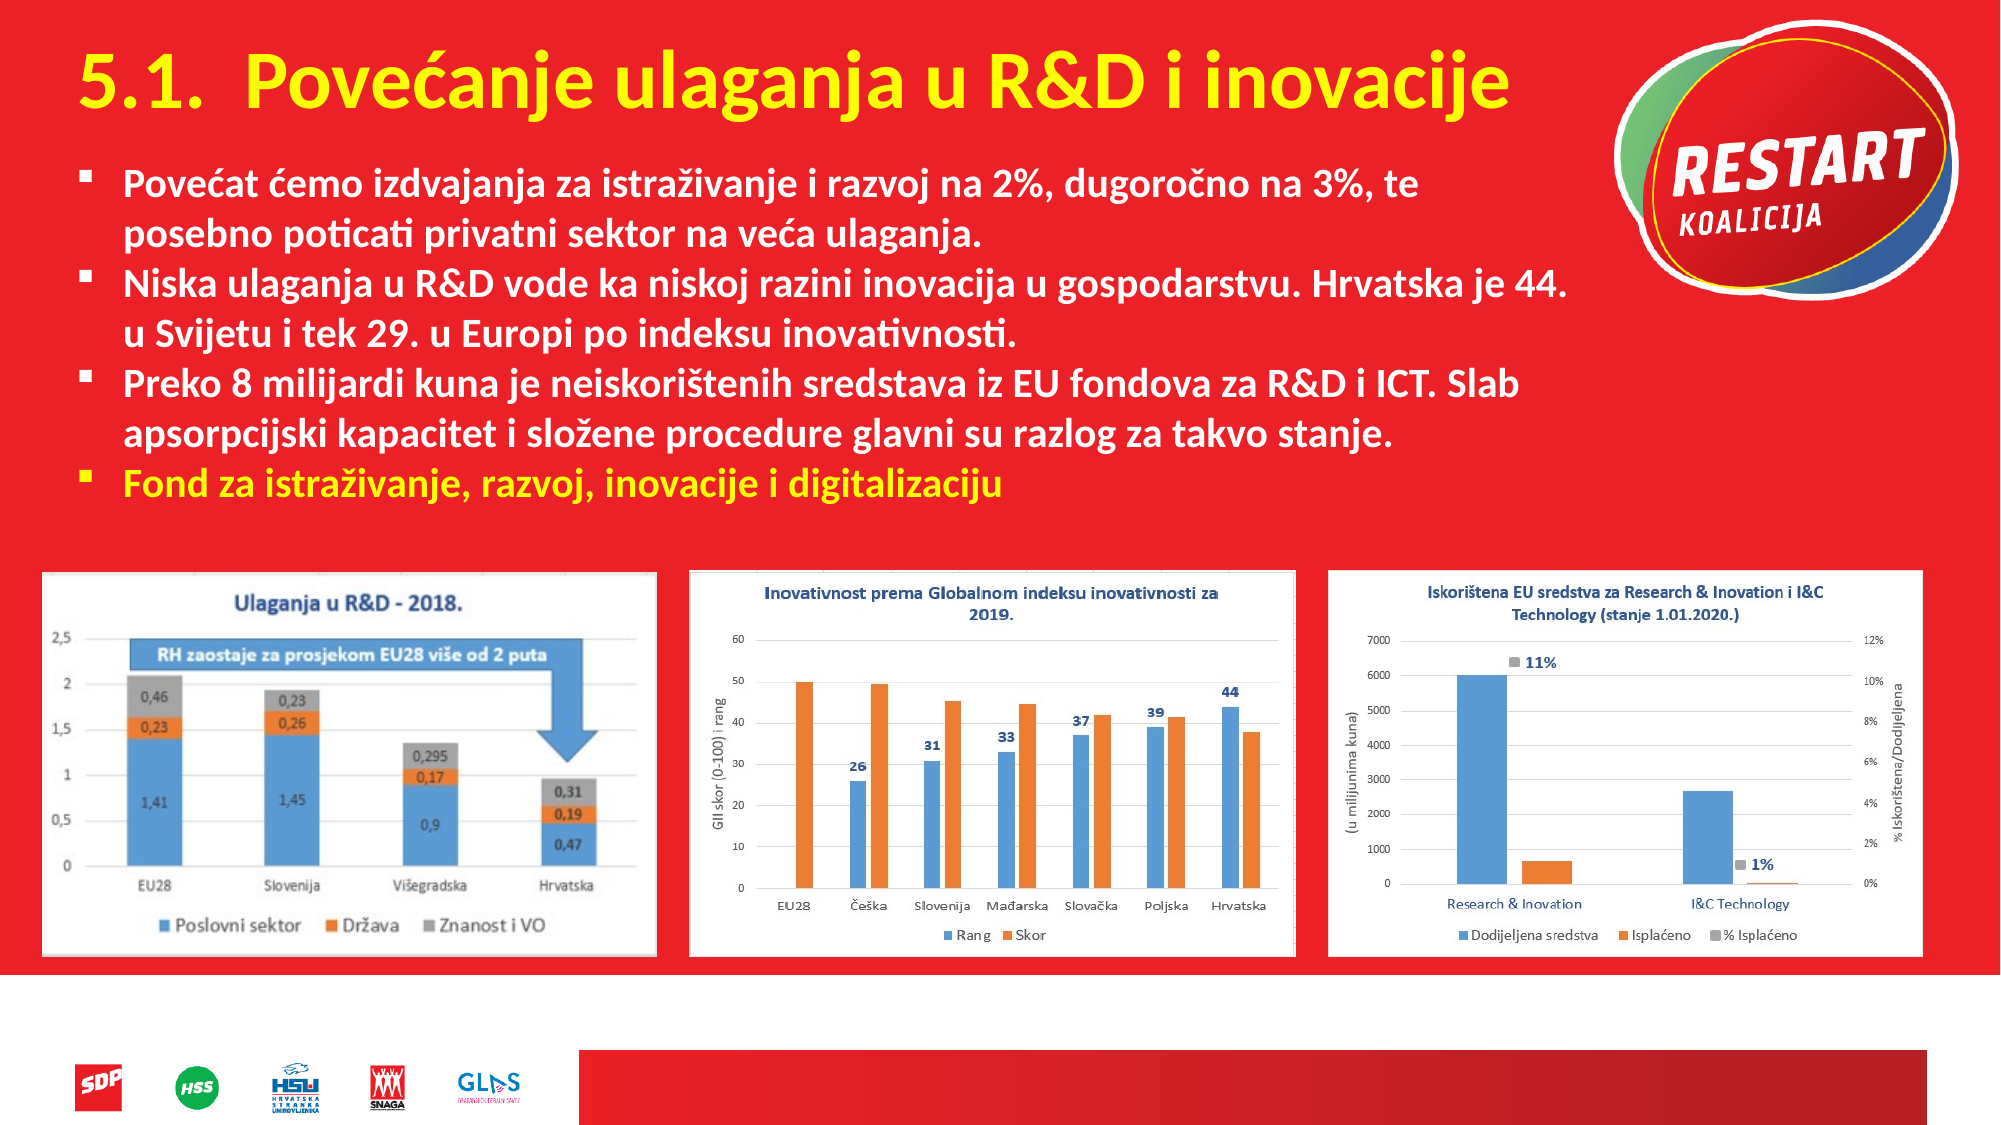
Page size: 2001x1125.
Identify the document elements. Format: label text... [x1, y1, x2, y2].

text_box 5.1. Povećanje ulaganja u R&D i inovacije [63, 17, 1528, 133]
picture [0, 0, 2001, 1125]
text_box Povećat ćemo izdvajanja za istraživanje i razvoj na 2%, dugoročno na 3%, te posebno poticati privatni sektor na veća ulaganja. Niska ulaganja u R&D vode ka niskoj razini inovacija u gospodarstvu. Hrvatska je 44. u Svijetu i tek 29. u Europi po indeksu inovativnosti. Preko 8 milijardi kuna je neiskorištenih sredstava iz EU fondova za R&D i ICT. Slab apsorpcijski kapacitet i složene procedure glavni su razlog za takvo stanje. Fond za istraživanje, razvoj, inovacije i digitalizaciju [61, 148, 1591, 514]
